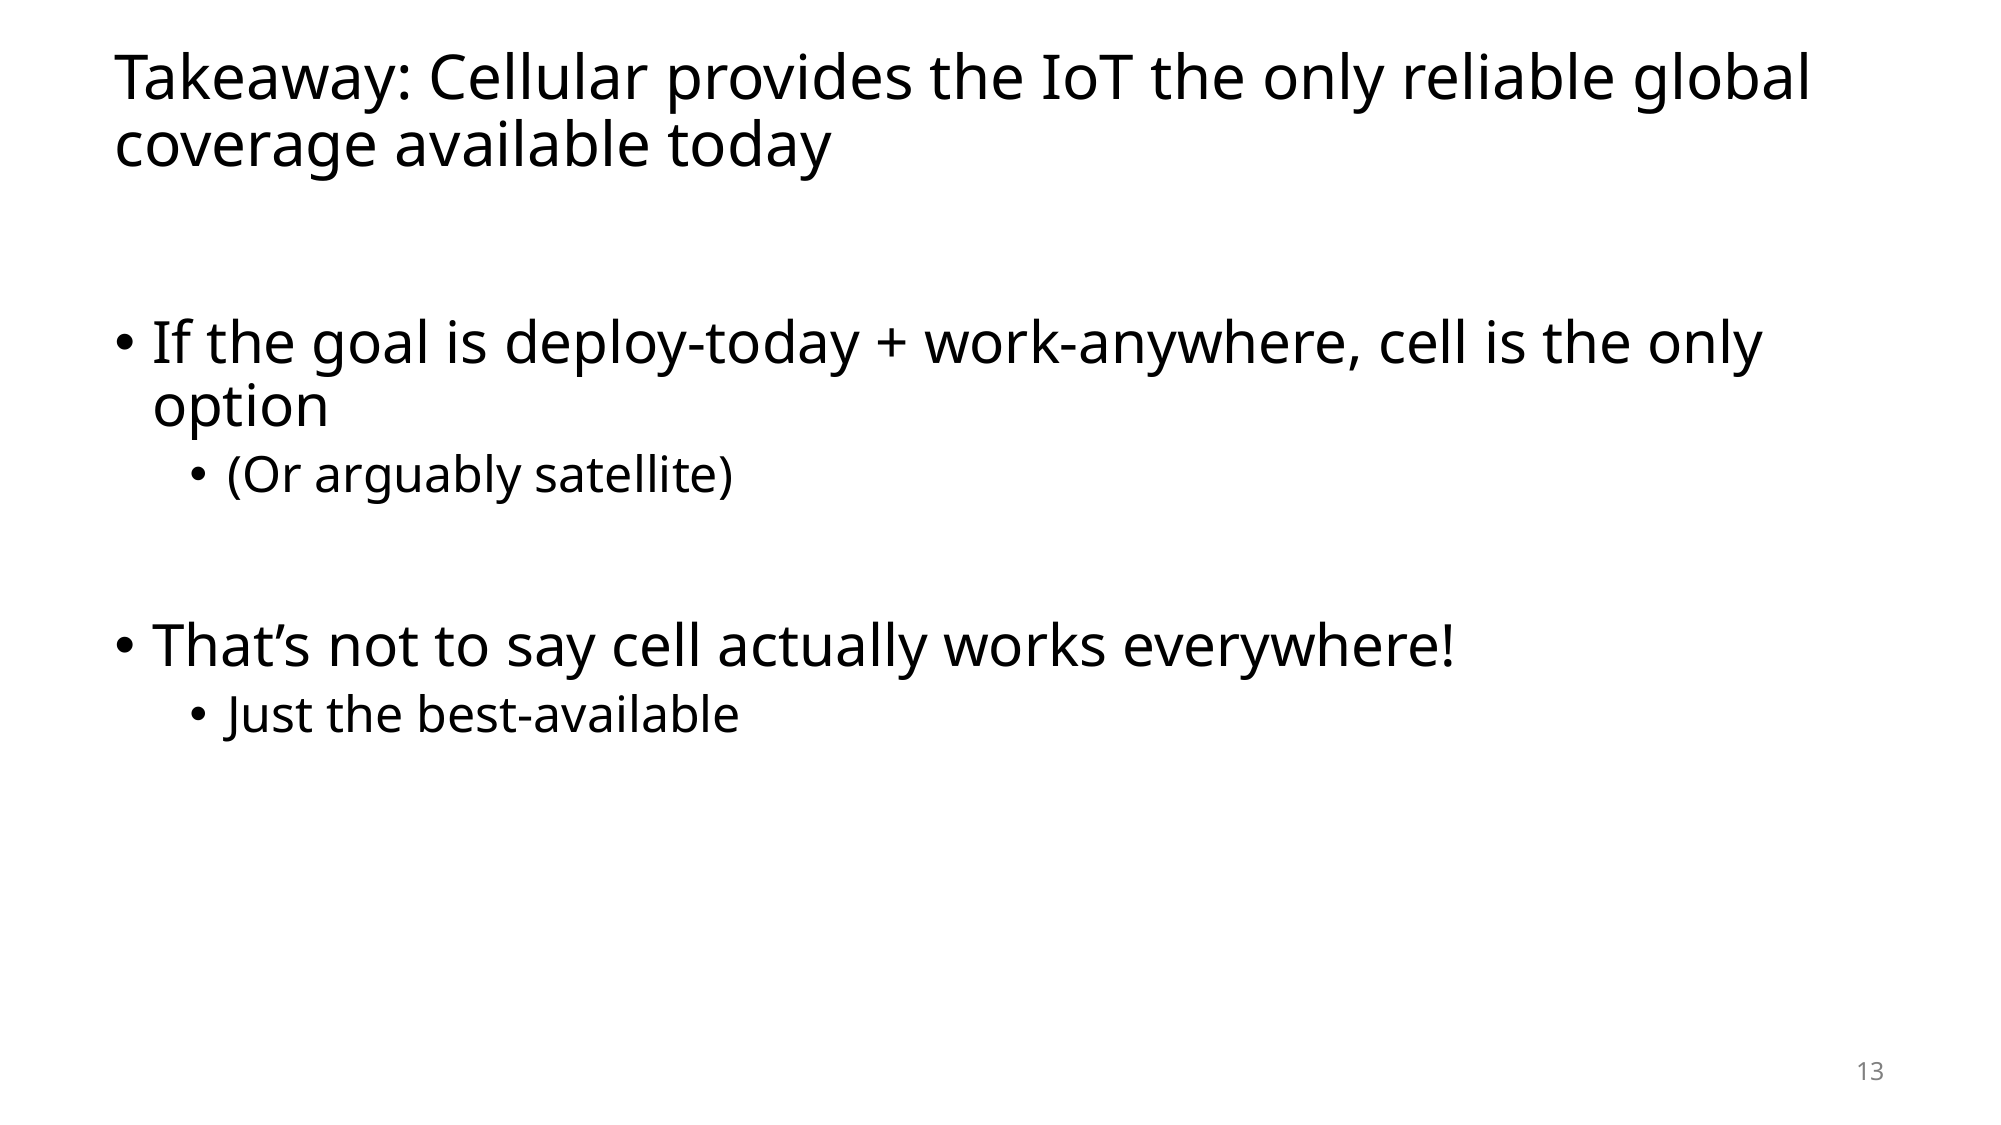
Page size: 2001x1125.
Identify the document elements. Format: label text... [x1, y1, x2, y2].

list If the goal is deploy-today + work-anywhere, cell is the only option (Or arguably satellite) That’s not to say cell actually works everywhere! Just the best-available [99, 305, 1900, 1013]
title Takeaway: Cellular provides the IoT the only reliable global coverage available today [99, 37, 1900, 188]
slide_number 13 [1749, 1042, 1900, 1103]
